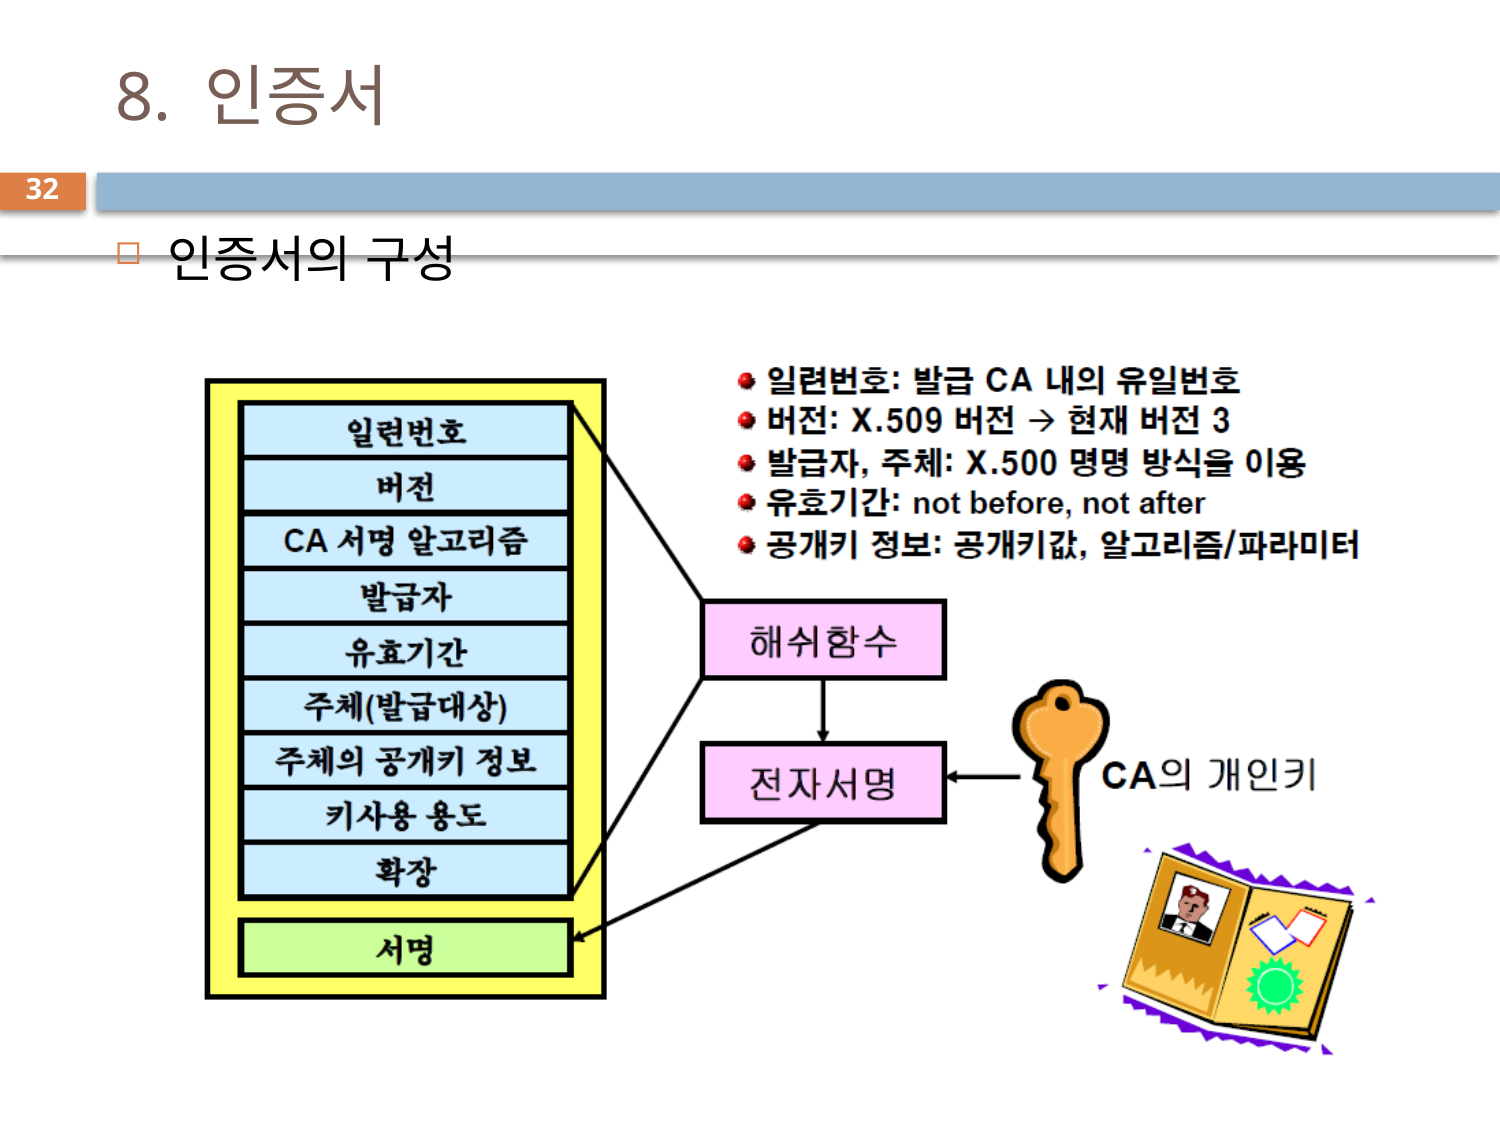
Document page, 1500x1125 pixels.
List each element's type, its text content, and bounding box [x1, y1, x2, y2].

slide_number 32 [0, 170, 87, 211]
title 8. 인증서 [100, 37, 1438, 149]
picture [182, 314, 1390, 1071]
list 인증서의 구성 [100, 219, 1438, 1047]
